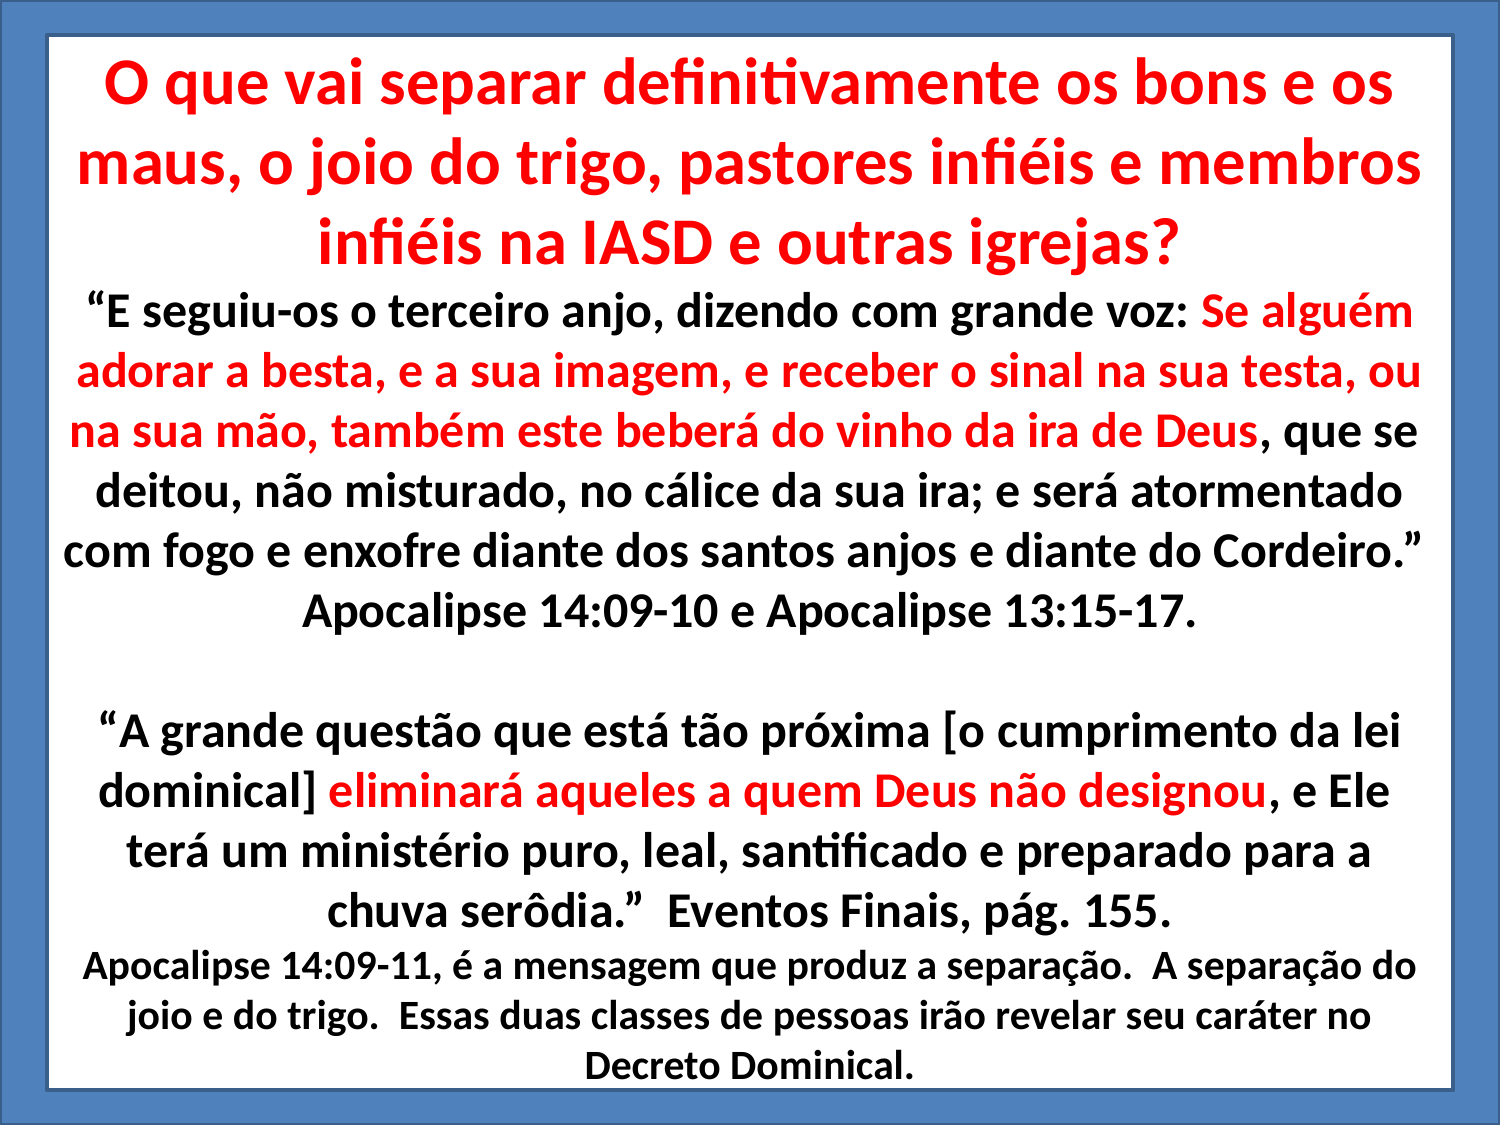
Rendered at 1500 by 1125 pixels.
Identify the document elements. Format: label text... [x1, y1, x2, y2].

text_box [0, 0, 1500, 1125]
text_box O que vai separar definitivamente os bons e os maus, o joio do trigo, pastores infiéis e membros infiéis na IASD e outras igrejas? “E seguiu-os o terceiro anjo, dizendo com grande voz: Se alguém adorar a besta, e a sua imagem, e receber o sinal na sua testa, ou na sua mão, também este beberá do vinho da ira de Deus, que se deitou, não misturado, no cálice da sua ira; e será atormentado com fogo e enxofre diante dos santos anjos e diante do Cordeiro.” Apocalipse 14:09-10 e Apocalipse 13:15-17. “A grande questão que está tão próxima [o cumprimento da lei dominical] eliminará aqueles a quem Deus não designou, e Ele terá um ministério puro, leal, santificado e preparado para a chuva serôdia.” Eventos Finais, pág. 155. Apocalipse 14:09-11, é a mensagem que produz a separação. A separação do joio e do trigo. Essas duas classes de pessoas irão revelar seu caráter no Decreto Dominical. [45, 33, 1455, 1092]
